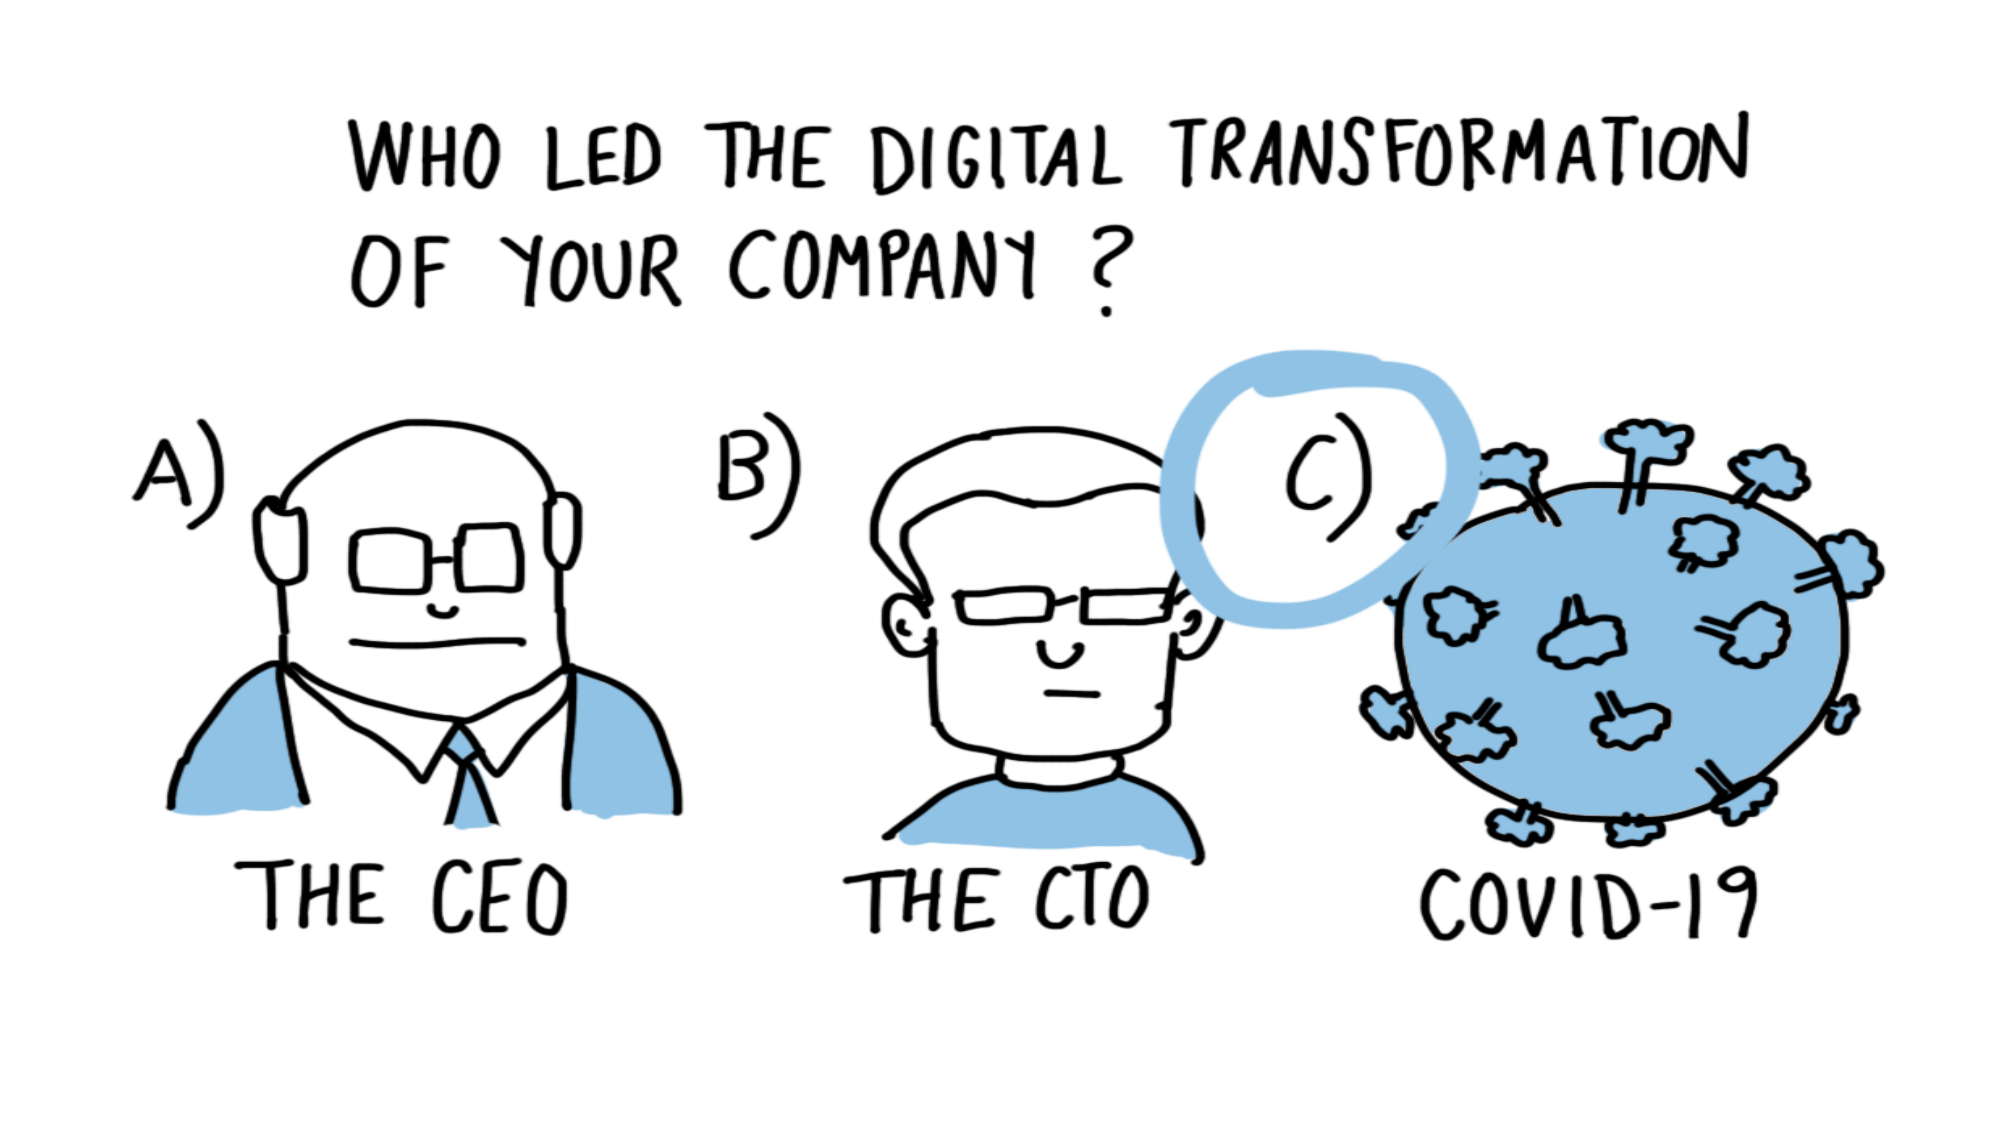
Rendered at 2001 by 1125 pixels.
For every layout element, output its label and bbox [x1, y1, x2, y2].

picture [35, 89, 1975, 988]
